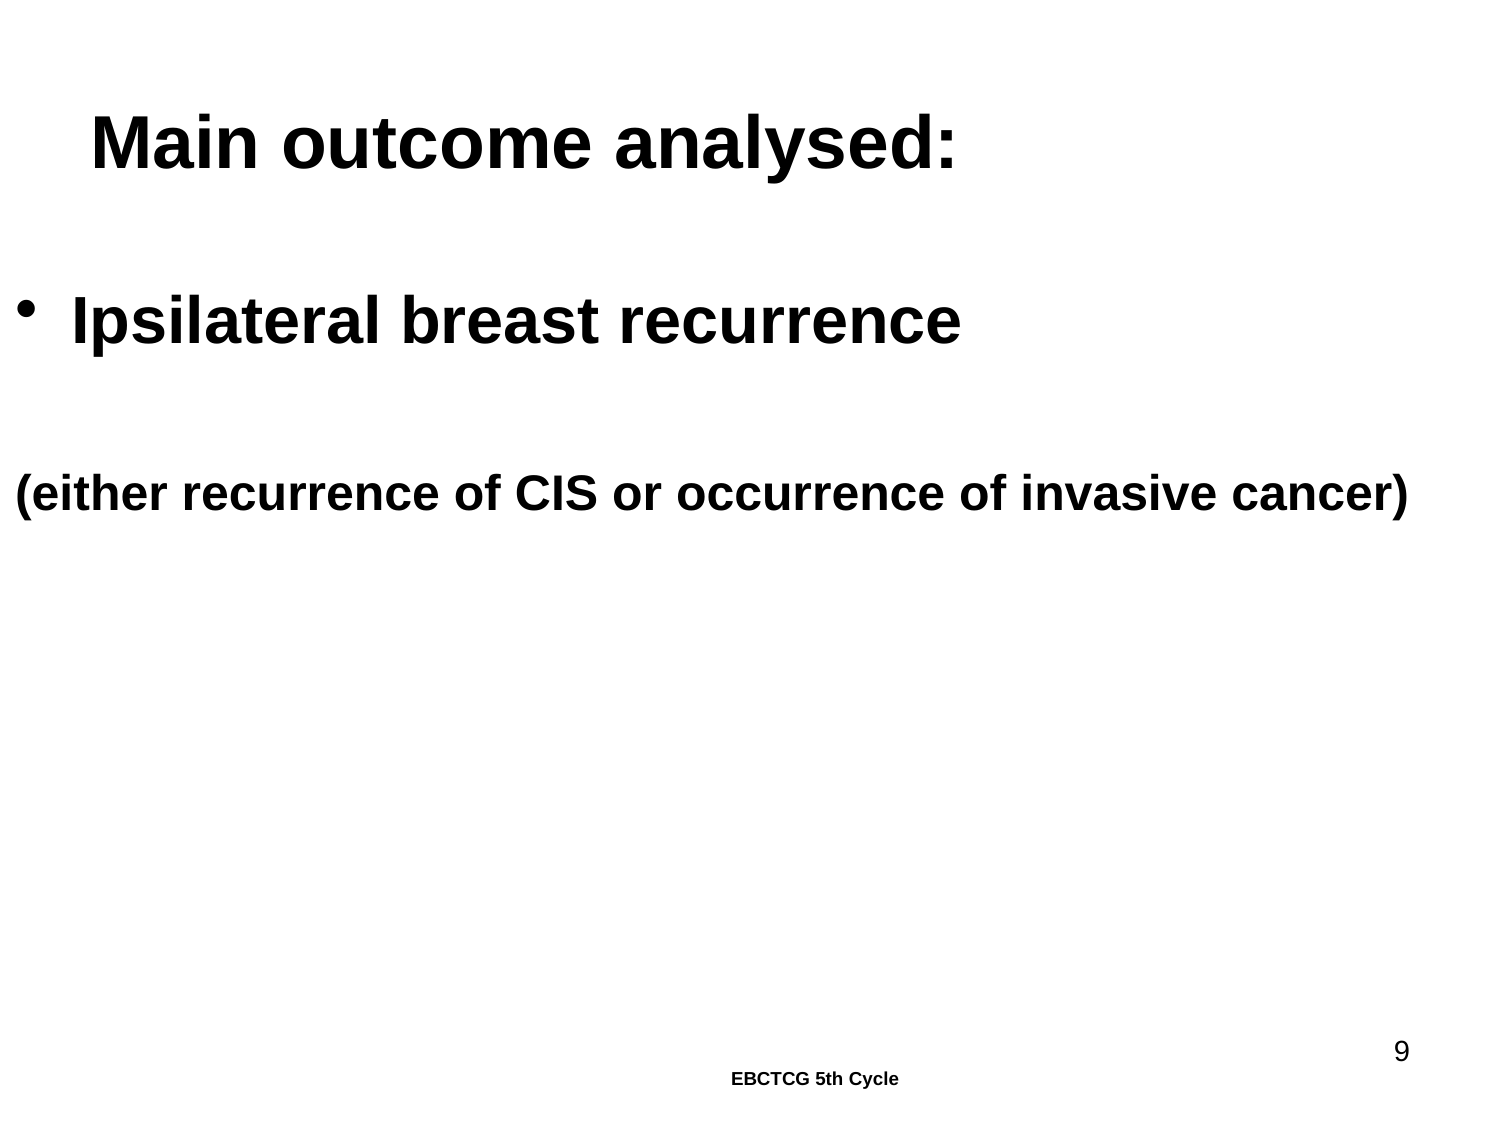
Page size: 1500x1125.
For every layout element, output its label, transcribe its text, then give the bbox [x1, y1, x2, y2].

footer EBCTCG 5th Cycle [512, 1058, 1074, 1103]
slide_number 9 [1074, 1024, 1426, 1103]
list Ipsilateral breast recurrence (either recurrence of CIS or occurrence of invasive cancer) [0, 269, 1500, 1013]
title Main outcome analysed: [74, 44, 1426, 233]
